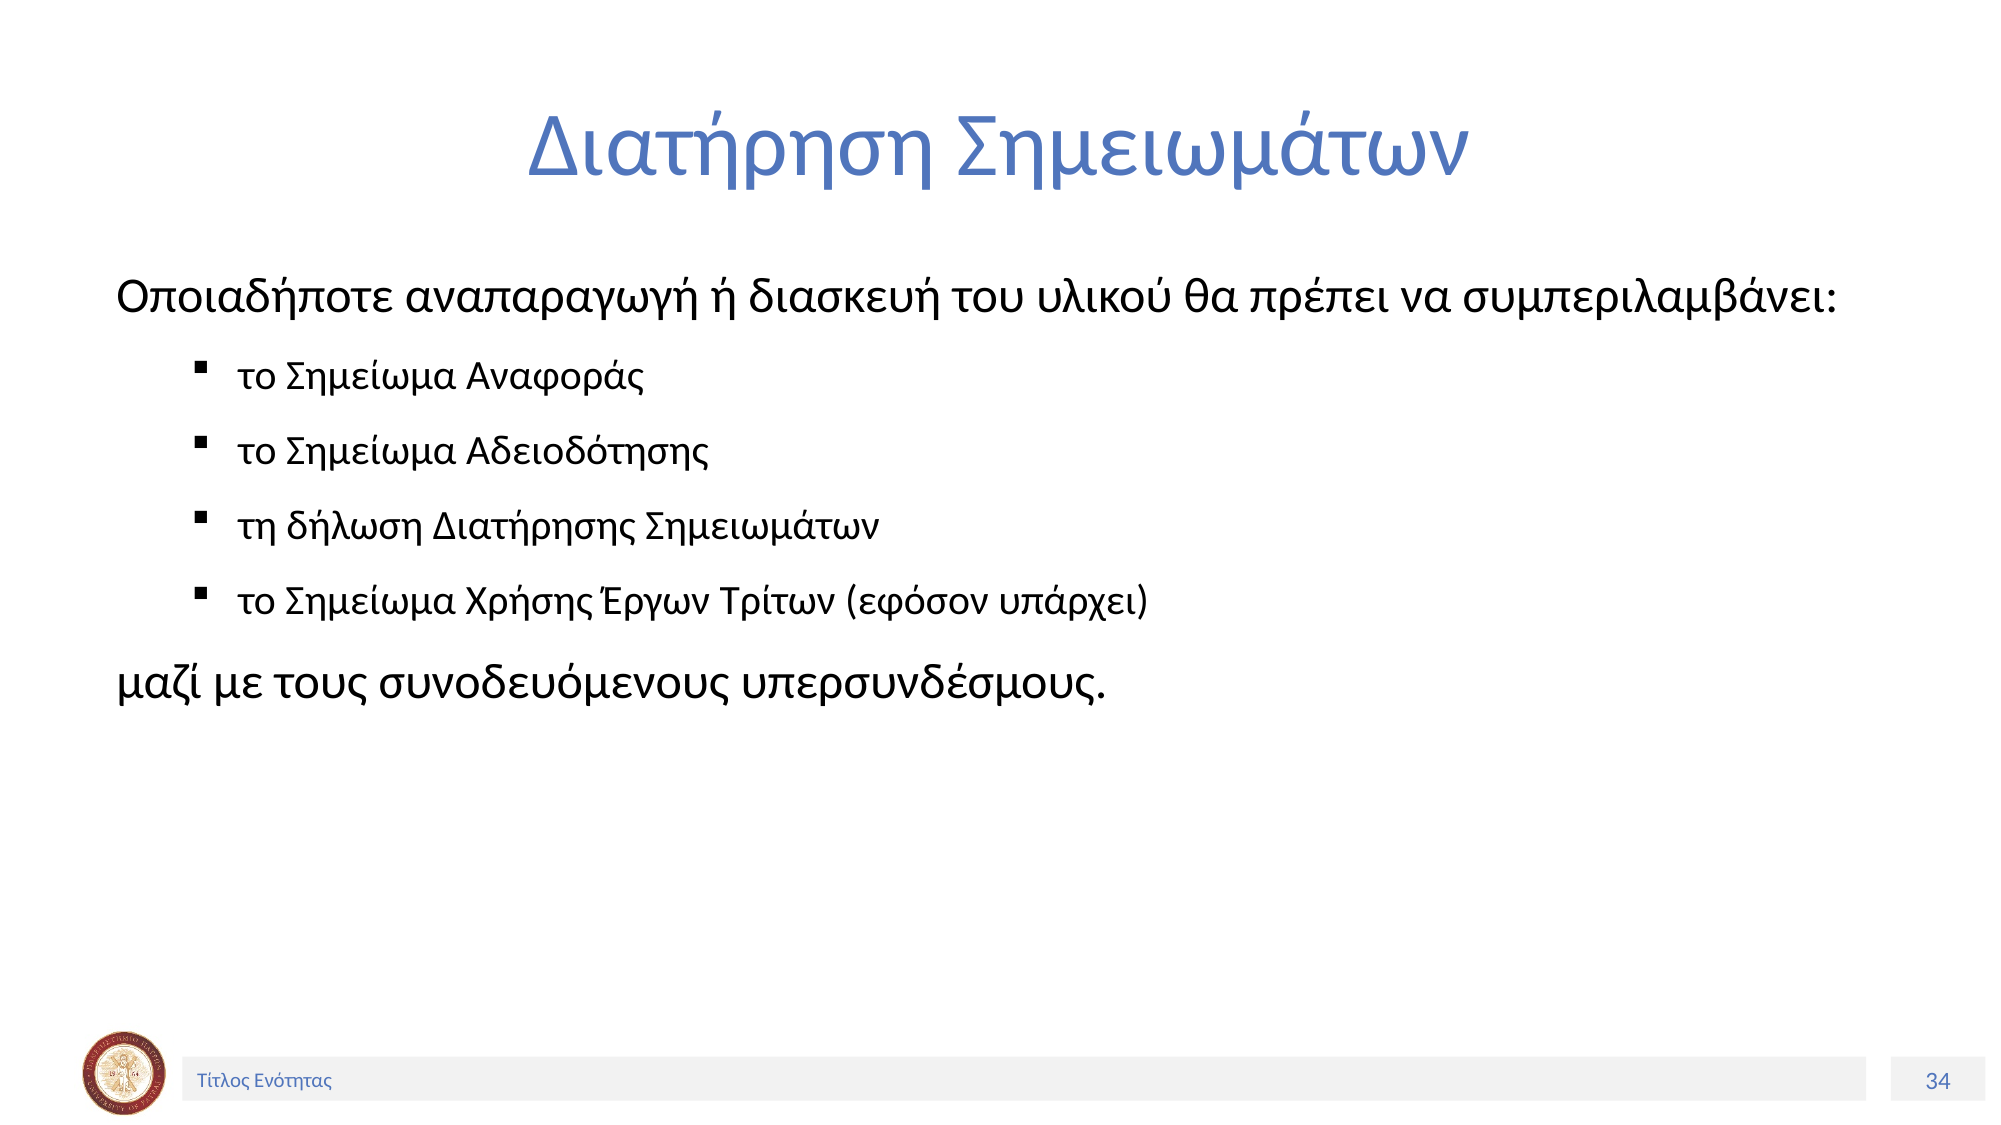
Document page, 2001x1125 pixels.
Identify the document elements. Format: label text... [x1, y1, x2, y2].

title Διατήρηση Σημειωμάτων [99, 45, 1900, 233]
picture [74, 1023, 174, 1123]
list Οποιαδήποτε αναπαραγωγή ή διασκευή του υλικού θα πρέπει να συμπεριλαμβάνει: το Σημείωμα Αναφοράς το Σημείωμα Αδειοδότησης τη δήλωση Διατήρησης Σημειωμάτων το Σημείωμα Χρήσης Έργων Τρίτων (εφόσον υπάρχει) μαζί με τους συνοδευόμενους υπερσυνδέσμους. [101, 255, 1902, 998]
